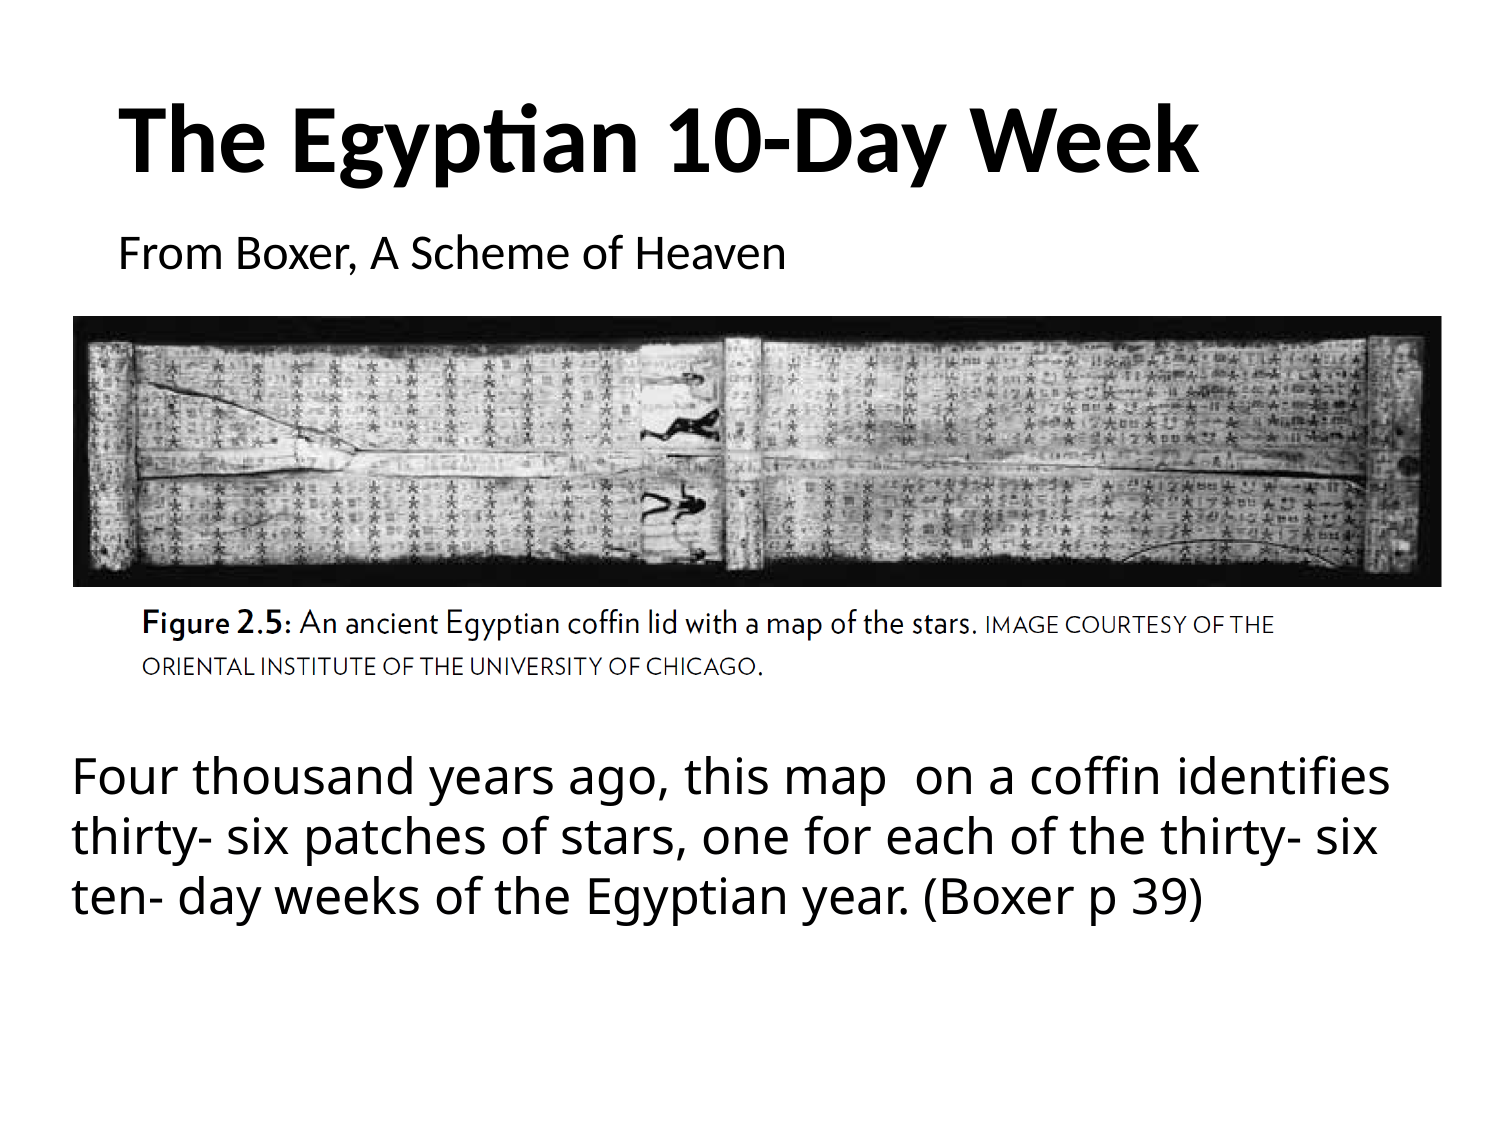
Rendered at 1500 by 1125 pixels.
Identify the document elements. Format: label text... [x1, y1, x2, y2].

picture [51, 306, 1449, 679]
list From Boxer, A Scheme of Heaven [103, 219, 1397, 289]
text_box Four thousand years ago, this map on a coffin identifies thirty- six patches of stars, one for each of the thirty- six ten- day weeks of the Egyptian year. (Boxer p 39) [56, 737, 1454, 933]
title The Egyptian 10-Day Week [103, 47, 1397, 201]
